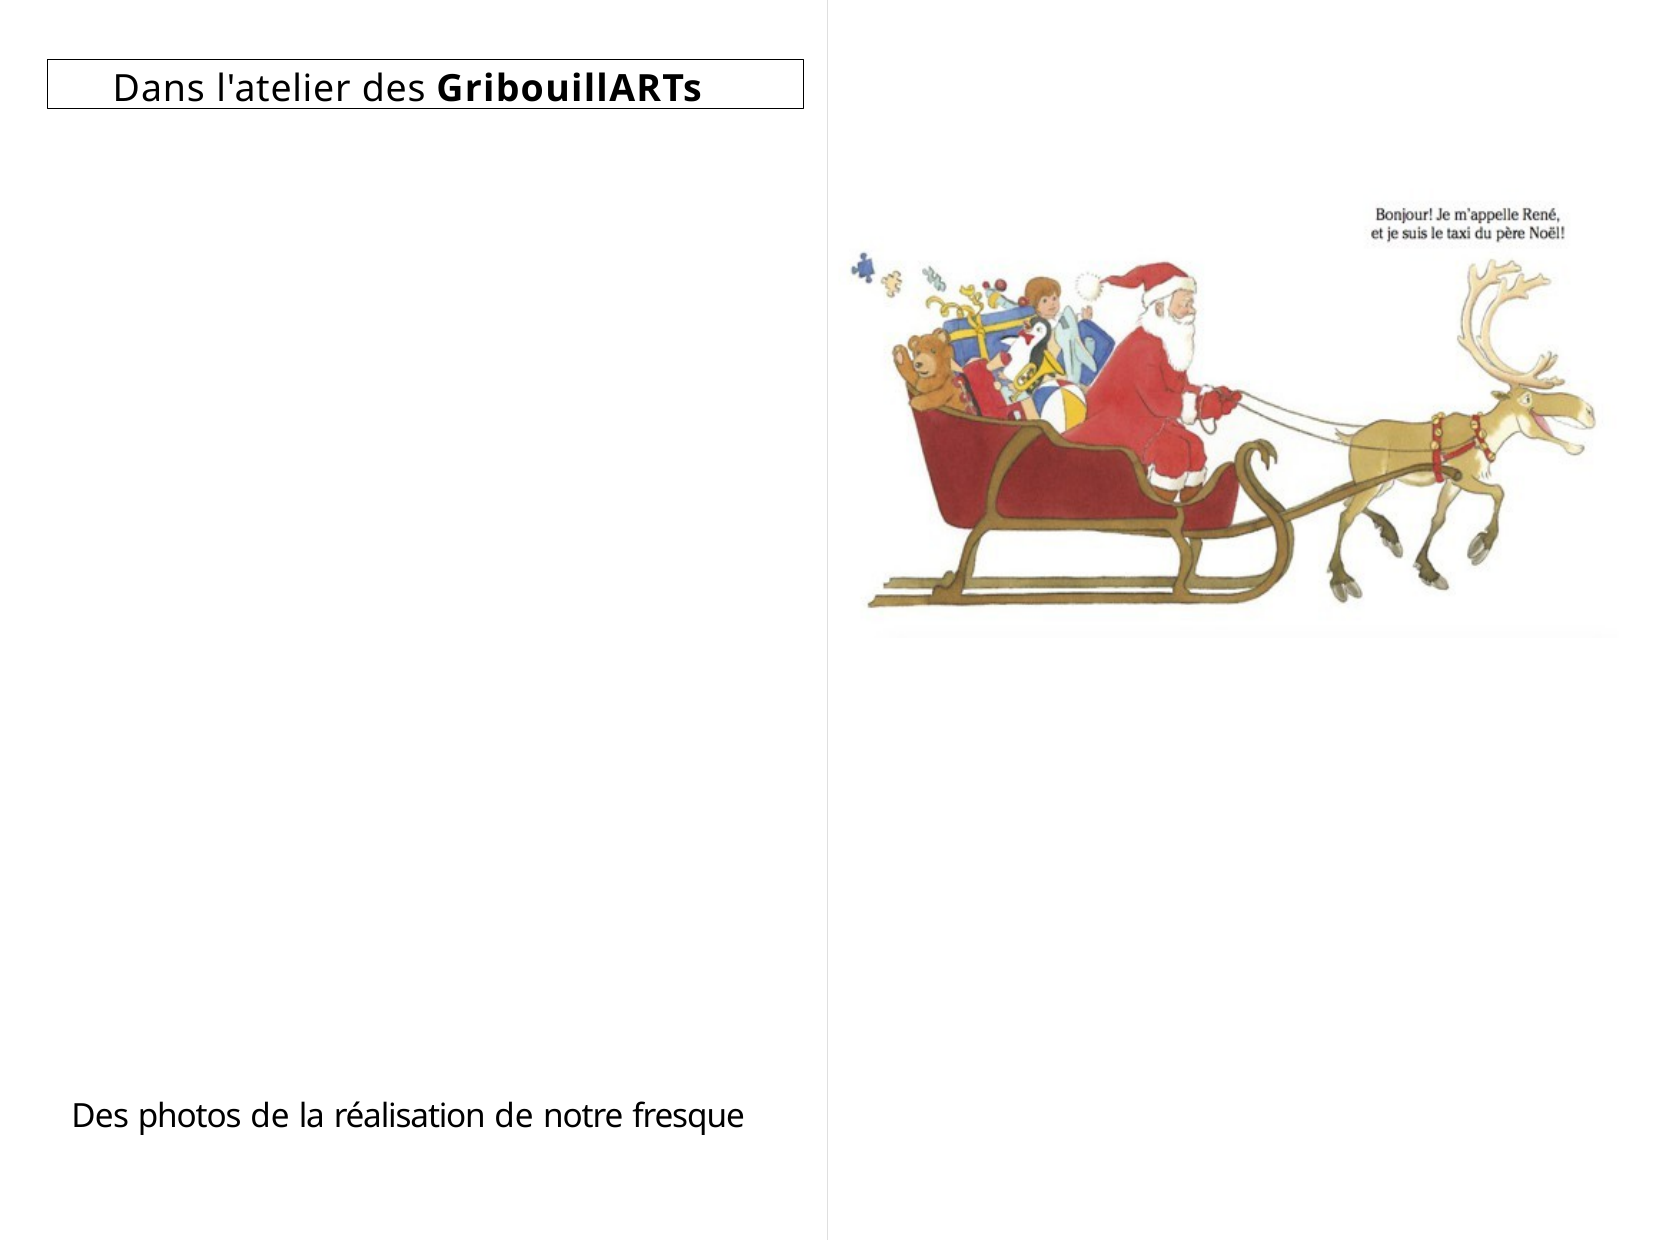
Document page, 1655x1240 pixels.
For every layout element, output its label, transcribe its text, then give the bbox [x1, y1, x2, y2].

text_box Dans l'atelier des GribouillARTs [47, 58, 804, 109]
text_box [838, 165, 1619, 638]
text_box Des photos de la réalisation de notre fresque [69, 1093, 758, 1134]
